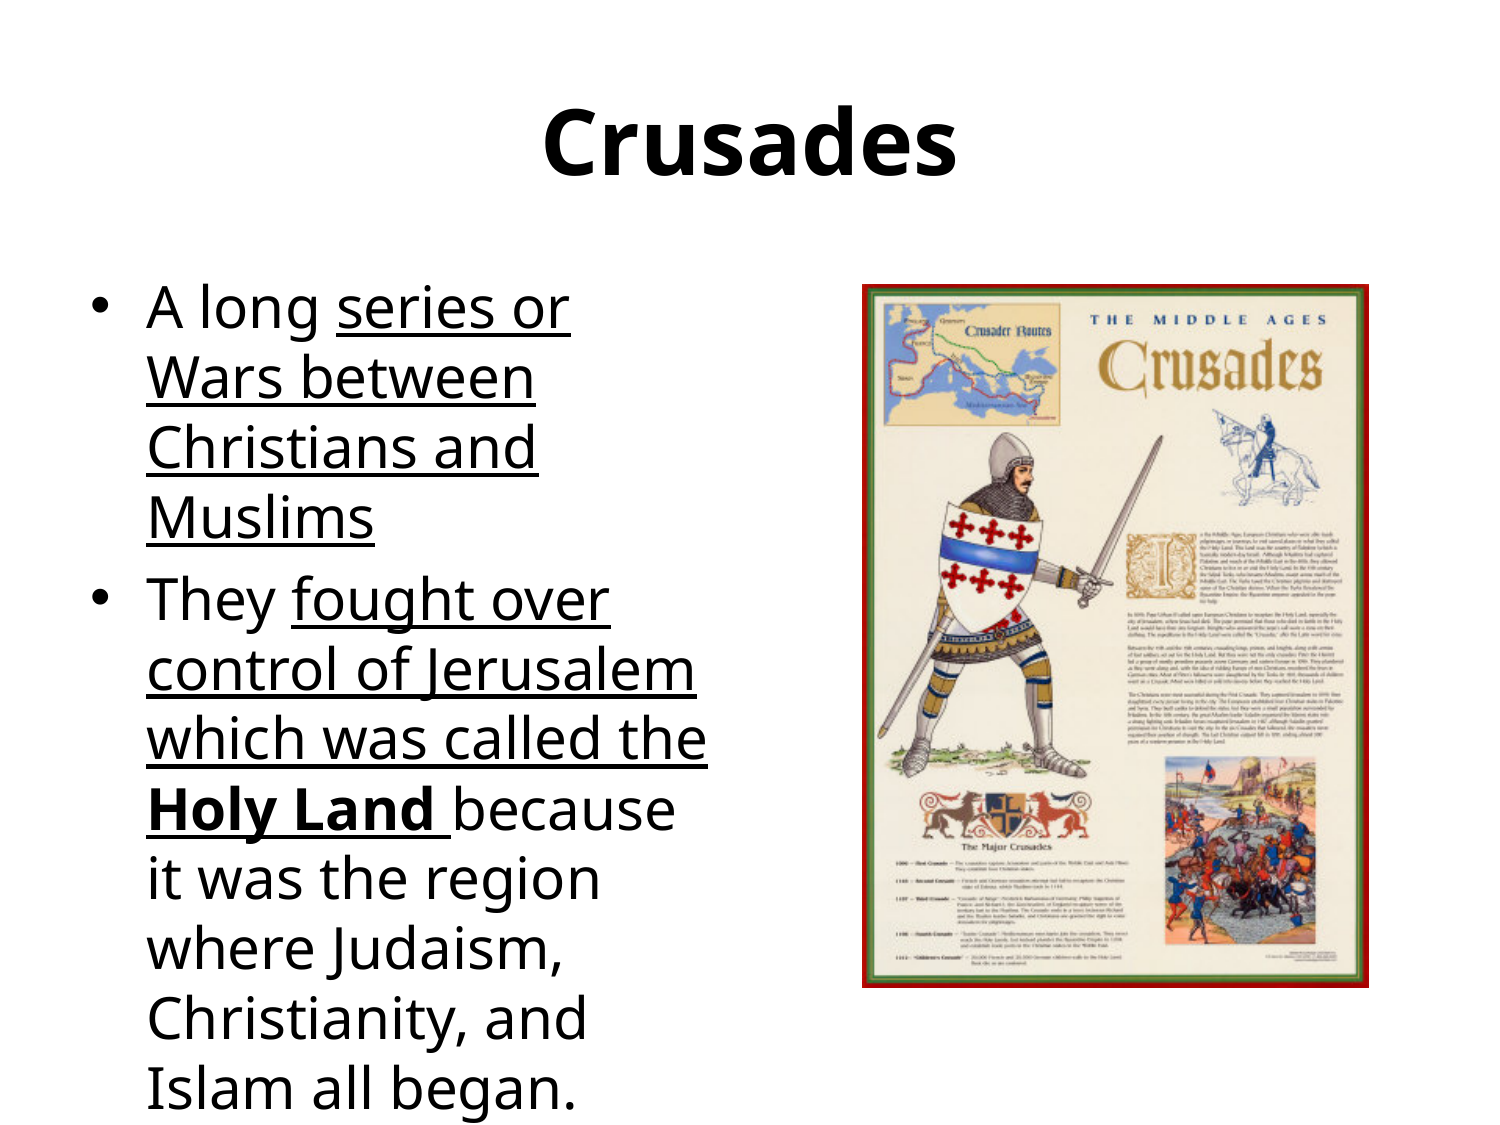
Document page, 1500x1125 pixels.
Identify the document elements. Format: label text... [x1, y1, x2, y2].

title Crusades [75, 45, 1425, 233]
list A long series or Wars between Christians and Muslims They fought over control of Jerusalem which was called the Holy Land because it was the region where Judaism, Christianity, and Islam all began. [75, 262, 738, 1005]
picture [862, 284, 1369, 988]
